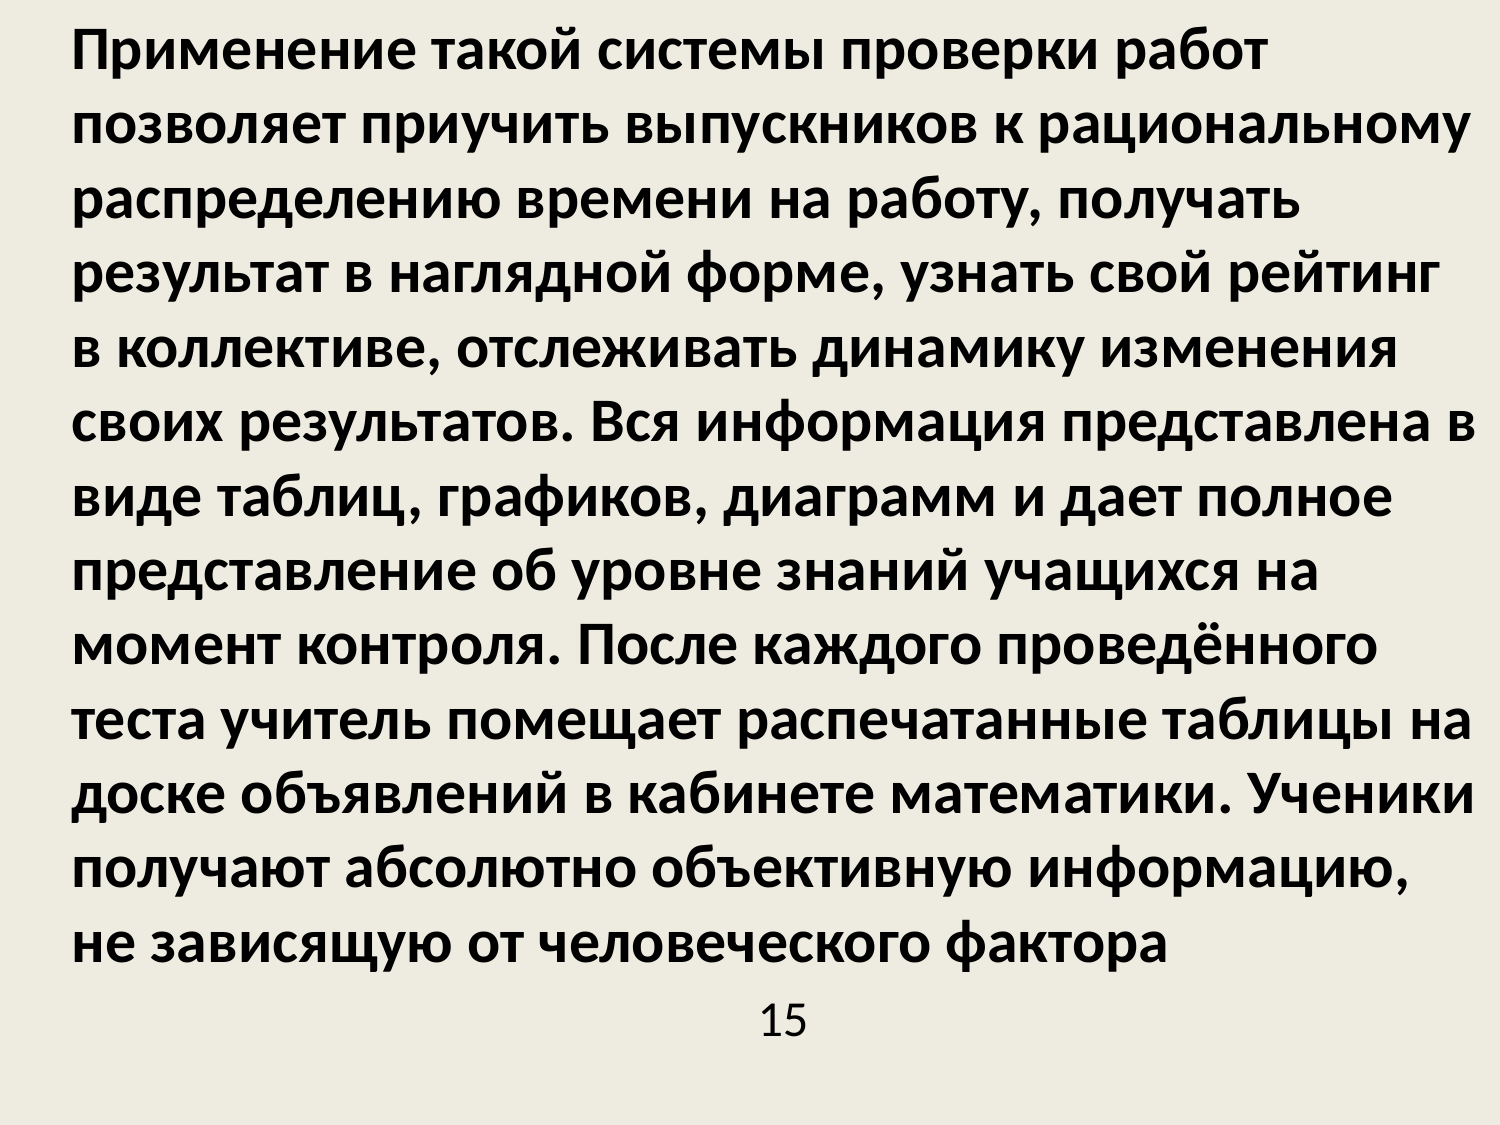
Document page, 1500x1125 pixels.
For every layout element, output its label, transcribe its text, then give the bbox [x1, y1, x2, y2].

list Применение такой системы проверки работ позволяет приучить выпускников к рациональному распределению времени на работу, получать результат в наглядной форме, узнать свой рейтинг в коллективе, отслеживать динамику изменения своих результатов. Вся информация представлена в виде таблиц, графиков, диаграмм и дает полное представление об уровне знаний учащихся на момент контроля. После каждого проведённого теста учитель помещает распечатанные таблицы на доске объявлений в кабинете математики. Ученики получают абсолютно объективную информацию, не зависящую от человеческого фактора 15 [0, 0, 1500, 1083]
